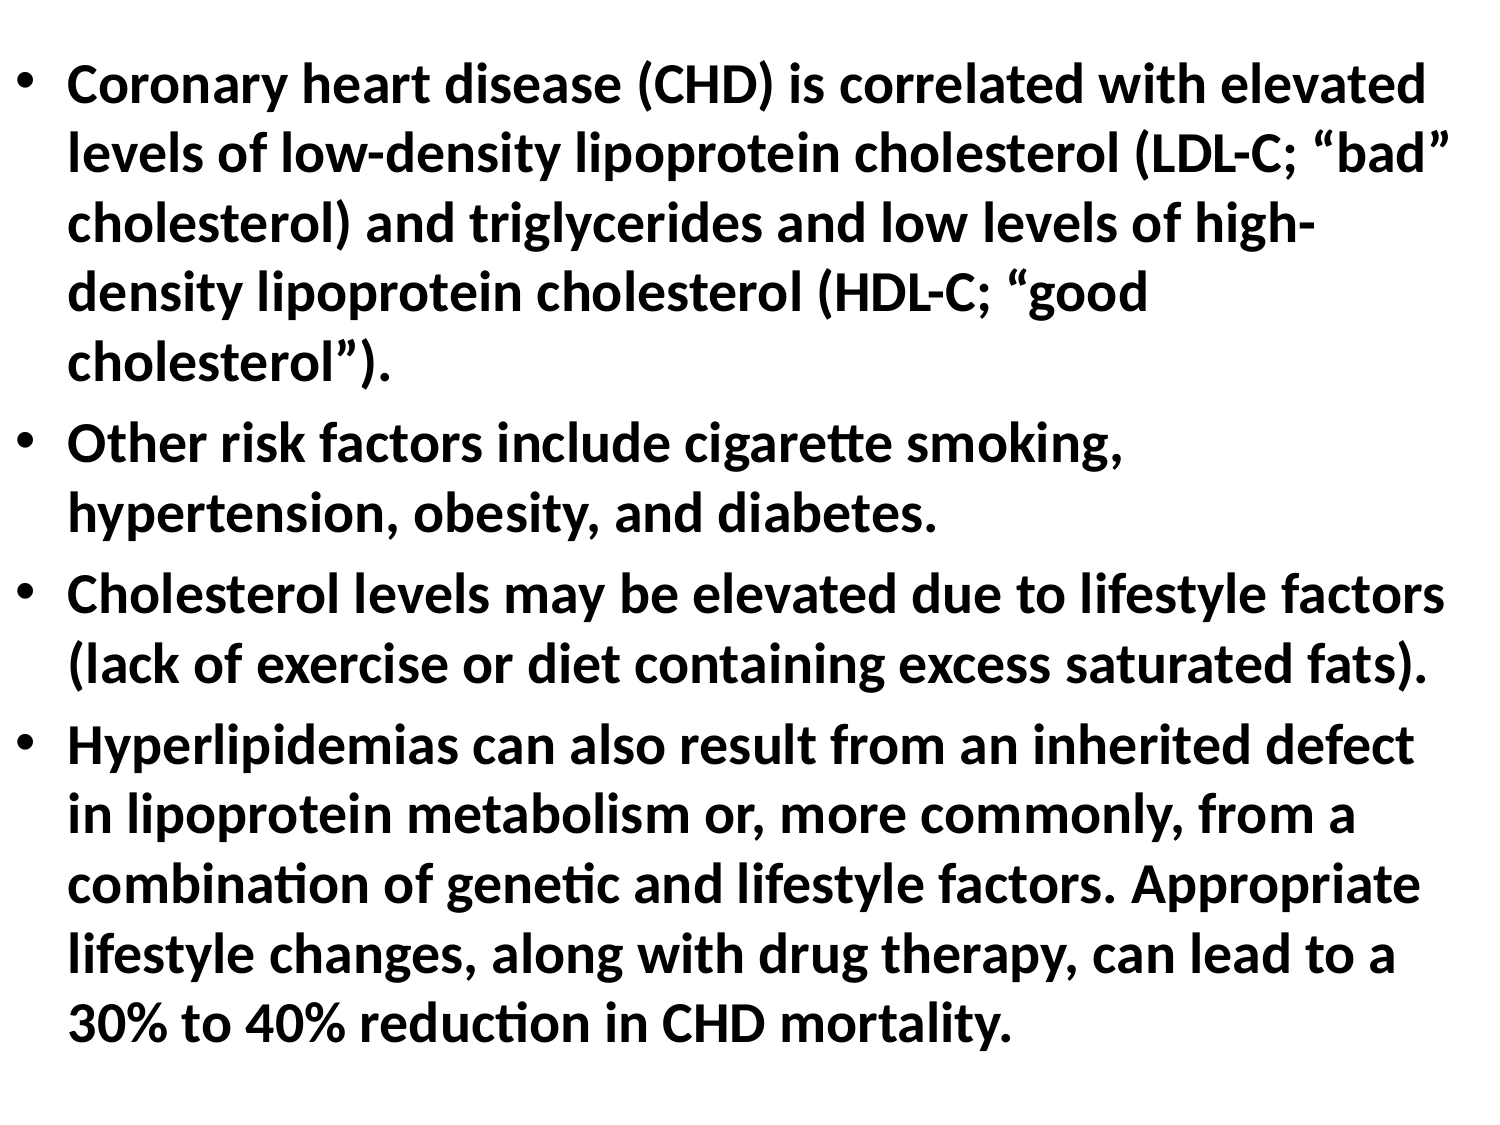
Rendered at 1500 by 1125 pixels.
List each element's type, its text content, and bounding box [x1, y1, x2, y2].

list Coronary heart disease (CHD) is correlated with elevated levels of low-density lipoprotein cholesterol (LDL-C; “bad” cholesterol) and triglycerides and low levels of high-density lipoprotein cholesterol (HDL-C; “good cholesterol”). Other risk factors include cigarette smoking, hypertension, obesity, and diabetes. Cholesterol levels may be elevated due to lifestyle factors (lack of exercise or diet containing excess saturated fats). Hyperlipidemias can also result from an inherited defect in lipoprotein metabolism or, more commonly, from a combination of genetic and lifestyle factors. Appropriate lifestyle changes, along with drug therapy, can lead to a 30% to 40% reduction in CHD mortality. [0, 37, 1475, 1088]
